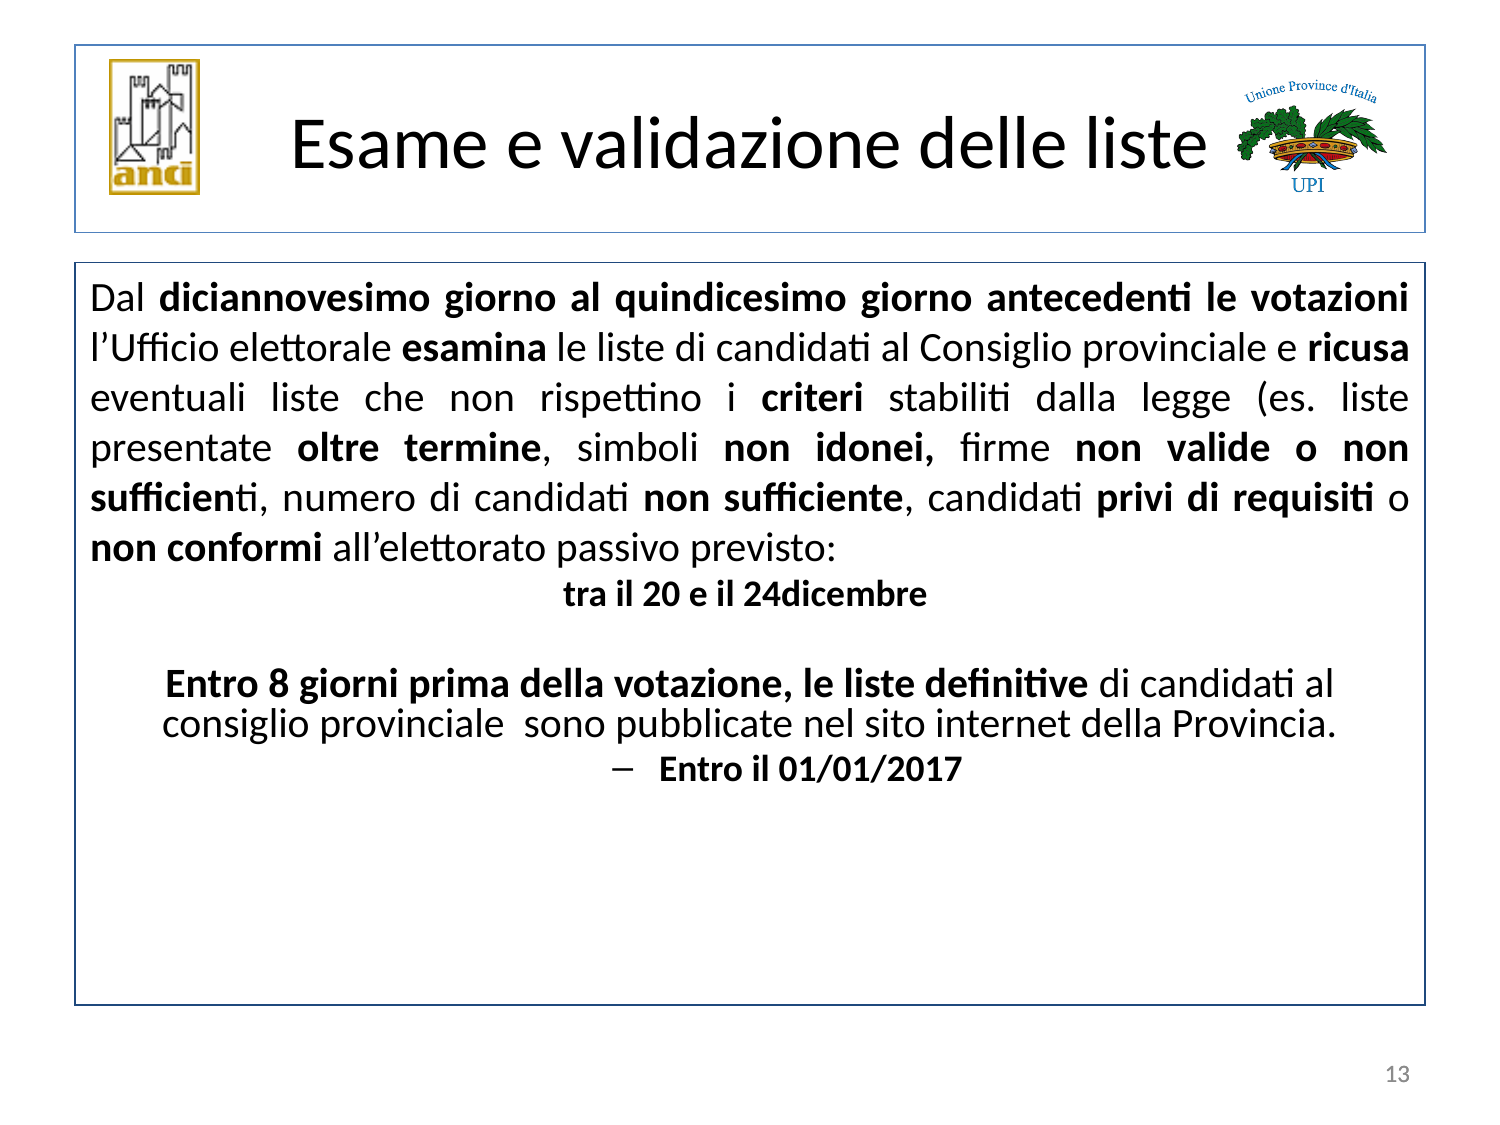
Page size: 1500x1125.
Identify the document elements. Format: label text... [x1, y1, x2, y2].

list Dal diciannovesimo giorno al quindicesimo giorno antecedenti le votazioni l’Ufficio elettorale esamina le liste di candidati al Consiglio provinciale e ricusa eventuali liste che non rispettino i criteri stabiliti dalla legge (es. liste presentate oltre termine, simboli non idonei, firme non valide o non sufficienti, numero di candidati non sufficiente, candidati privi di requisiti o non conformi all’elettorato passivo previsto: tra il 20 e il 24dicembre Entro 8 giorni prima della votazione, le liste definitive di candidati al consiglio provinciale sono pubblicate nel sito internet della Provincia. Entro il 01/01/2017 [74, 262, 1426, 1006]
text_box 13 [1074, 1042, 1425, 1103]
picture [109, 59, 201, 195]
title Esame e validazione delle liste [74, 44, 1426, 233]
picture [1234, 77, 1390, 195]
